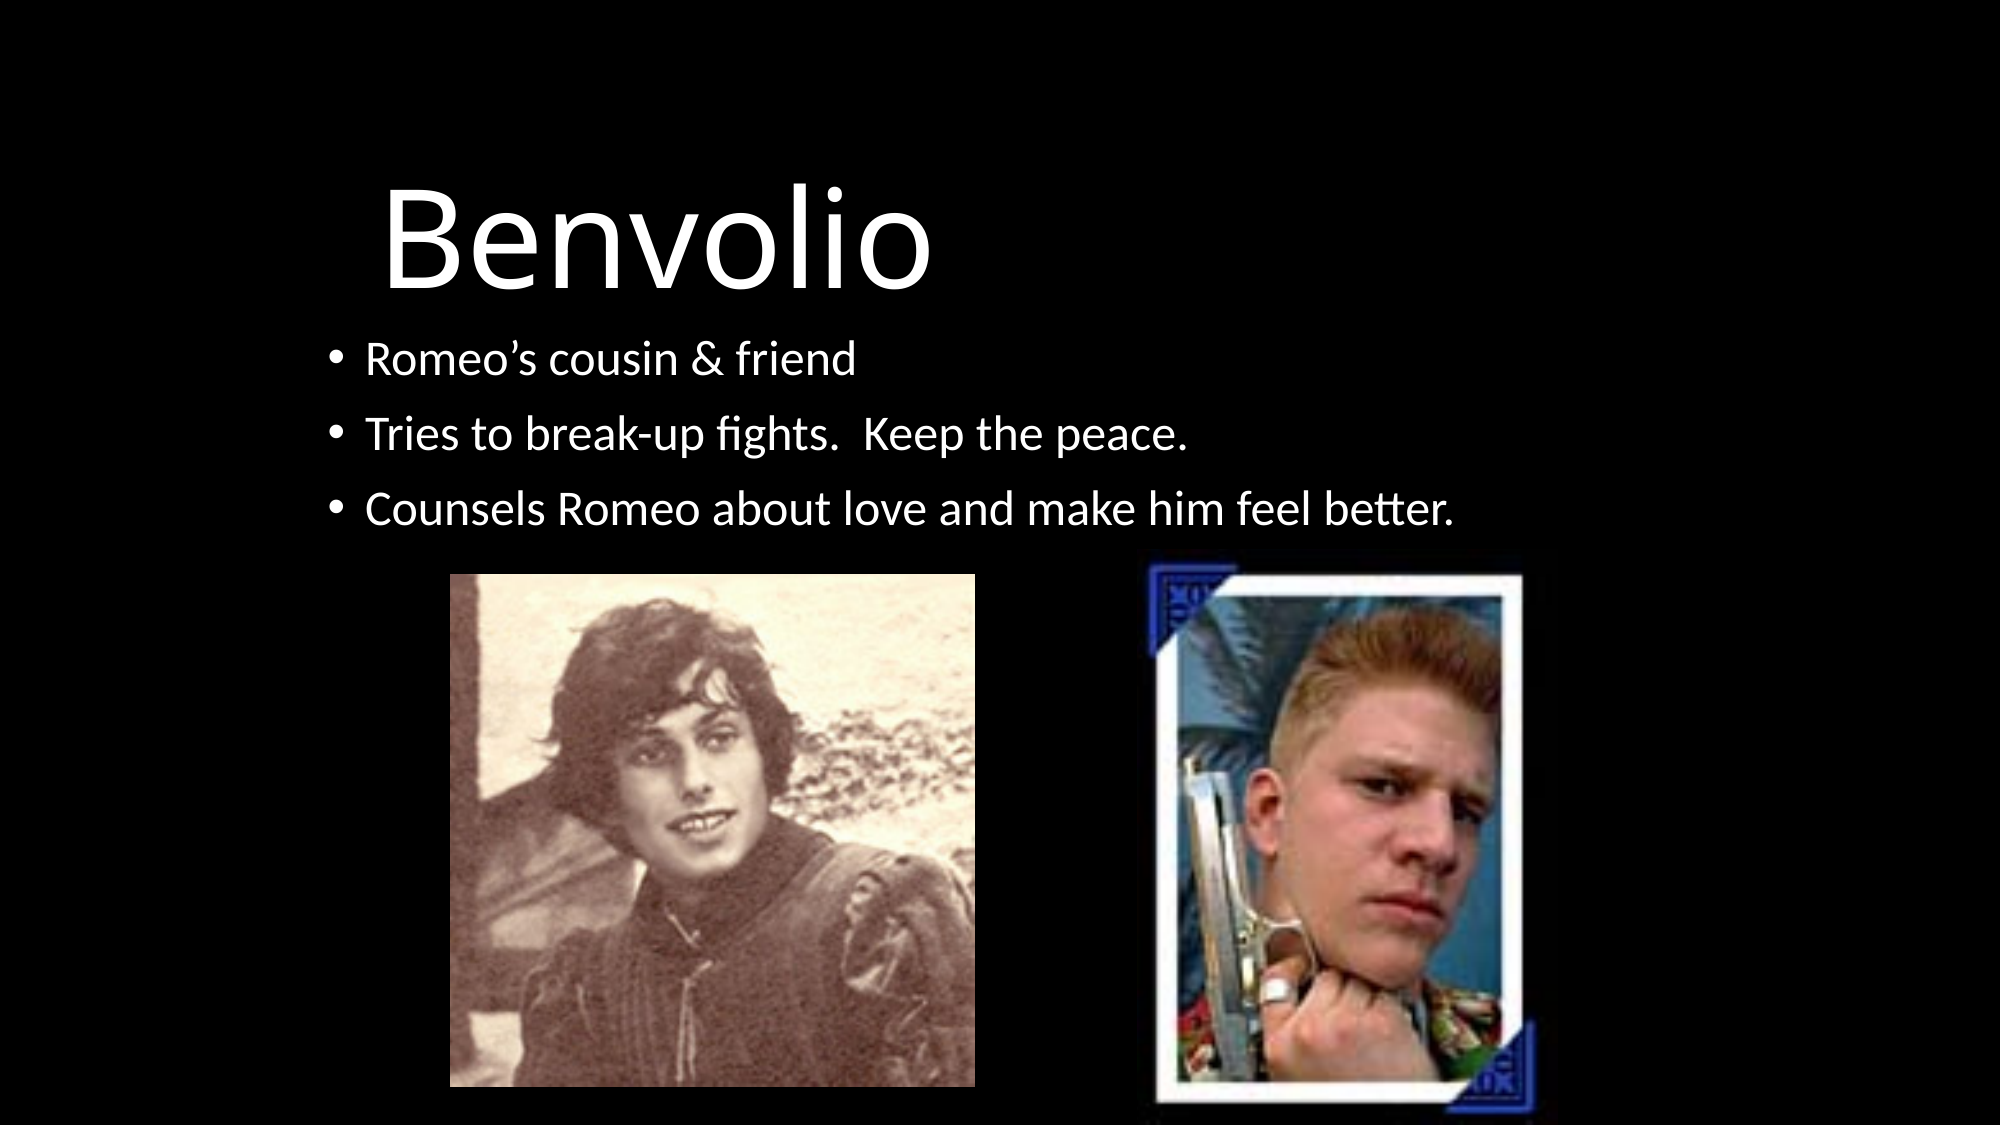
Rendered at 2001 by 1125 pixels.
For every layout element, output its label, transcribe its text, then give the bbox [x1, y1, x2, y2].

picture [1137, 549, 1558, 1125]
list Romeo’s cousin & friend Tries to break-up fights. Keep the peace. Counsels Romeo about love and make him feel better. [312, 324, 1600, 588]
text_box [449, 574, 975, 1087]
title Benvolio [362, 149, 1613, 338]
